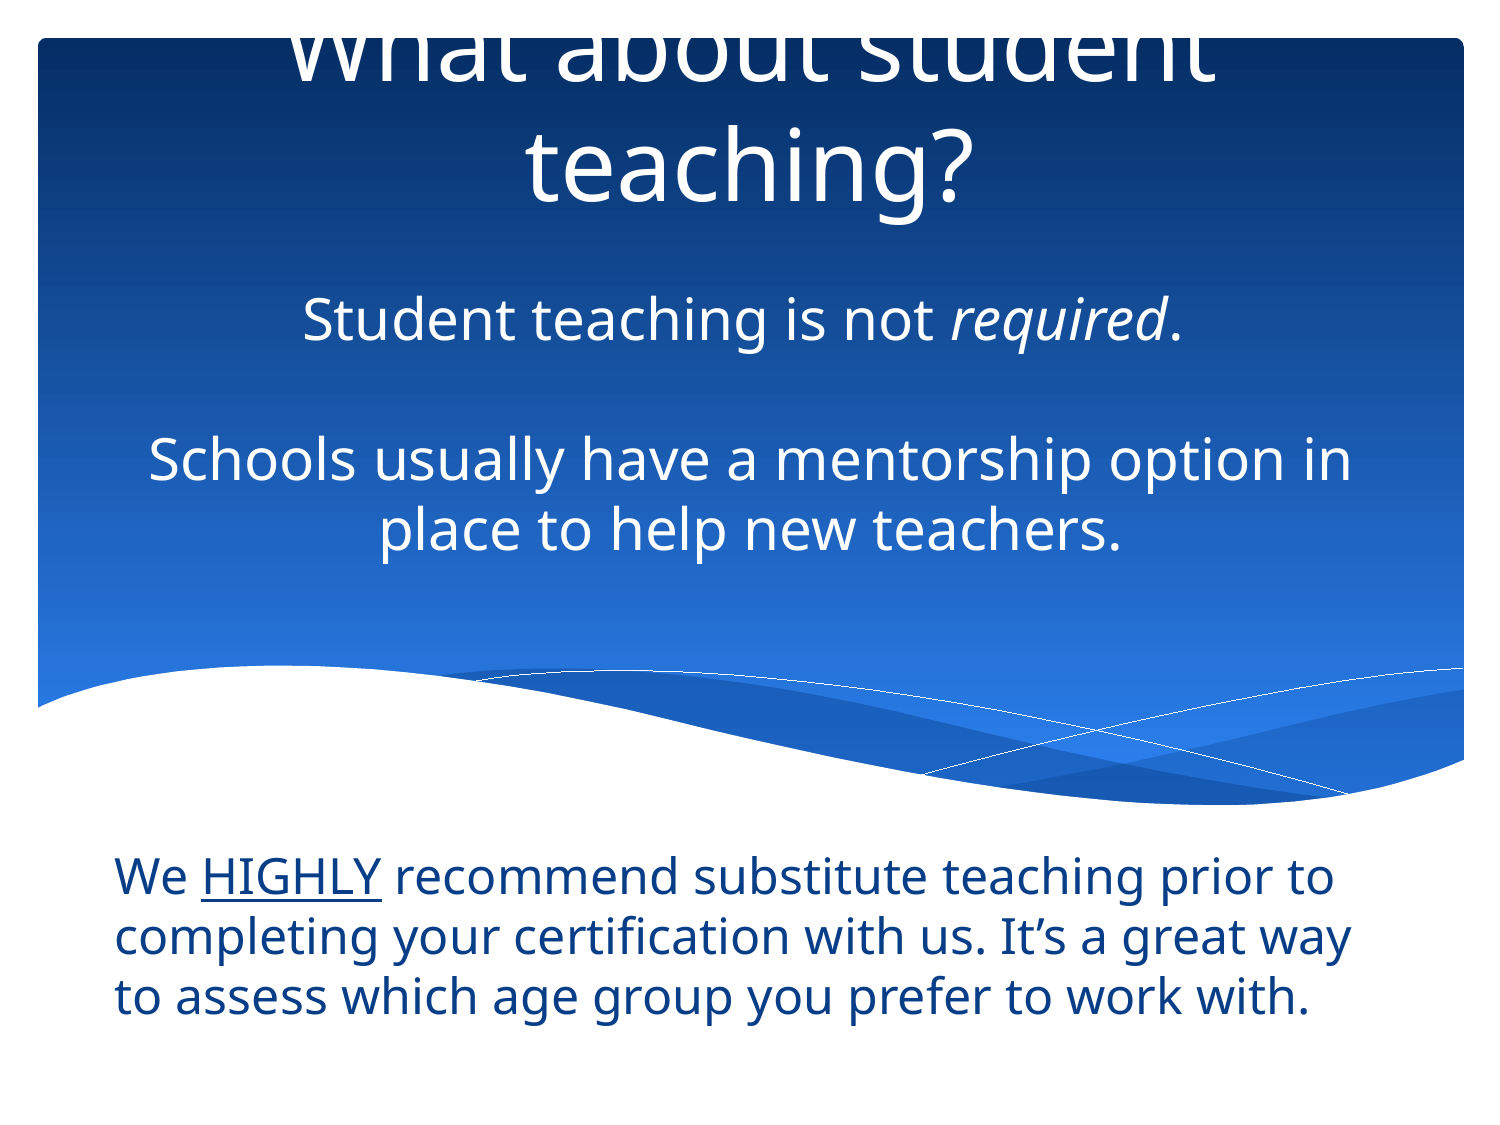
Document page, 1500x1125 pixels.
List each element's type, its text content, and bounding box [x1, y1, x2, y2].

title Student teaching is not required. Schools usually have a mentorship option in place to help new teachers. [113, 275, 1389, 655]
text_box We HIGHLY recommend substitute teaching prior to completing your certification with us. It’s a great way to assess which age group you prefer to work with. [99, 837, 1413, 1033]
list What about student teaching? [112, 75, 1388, 230]
